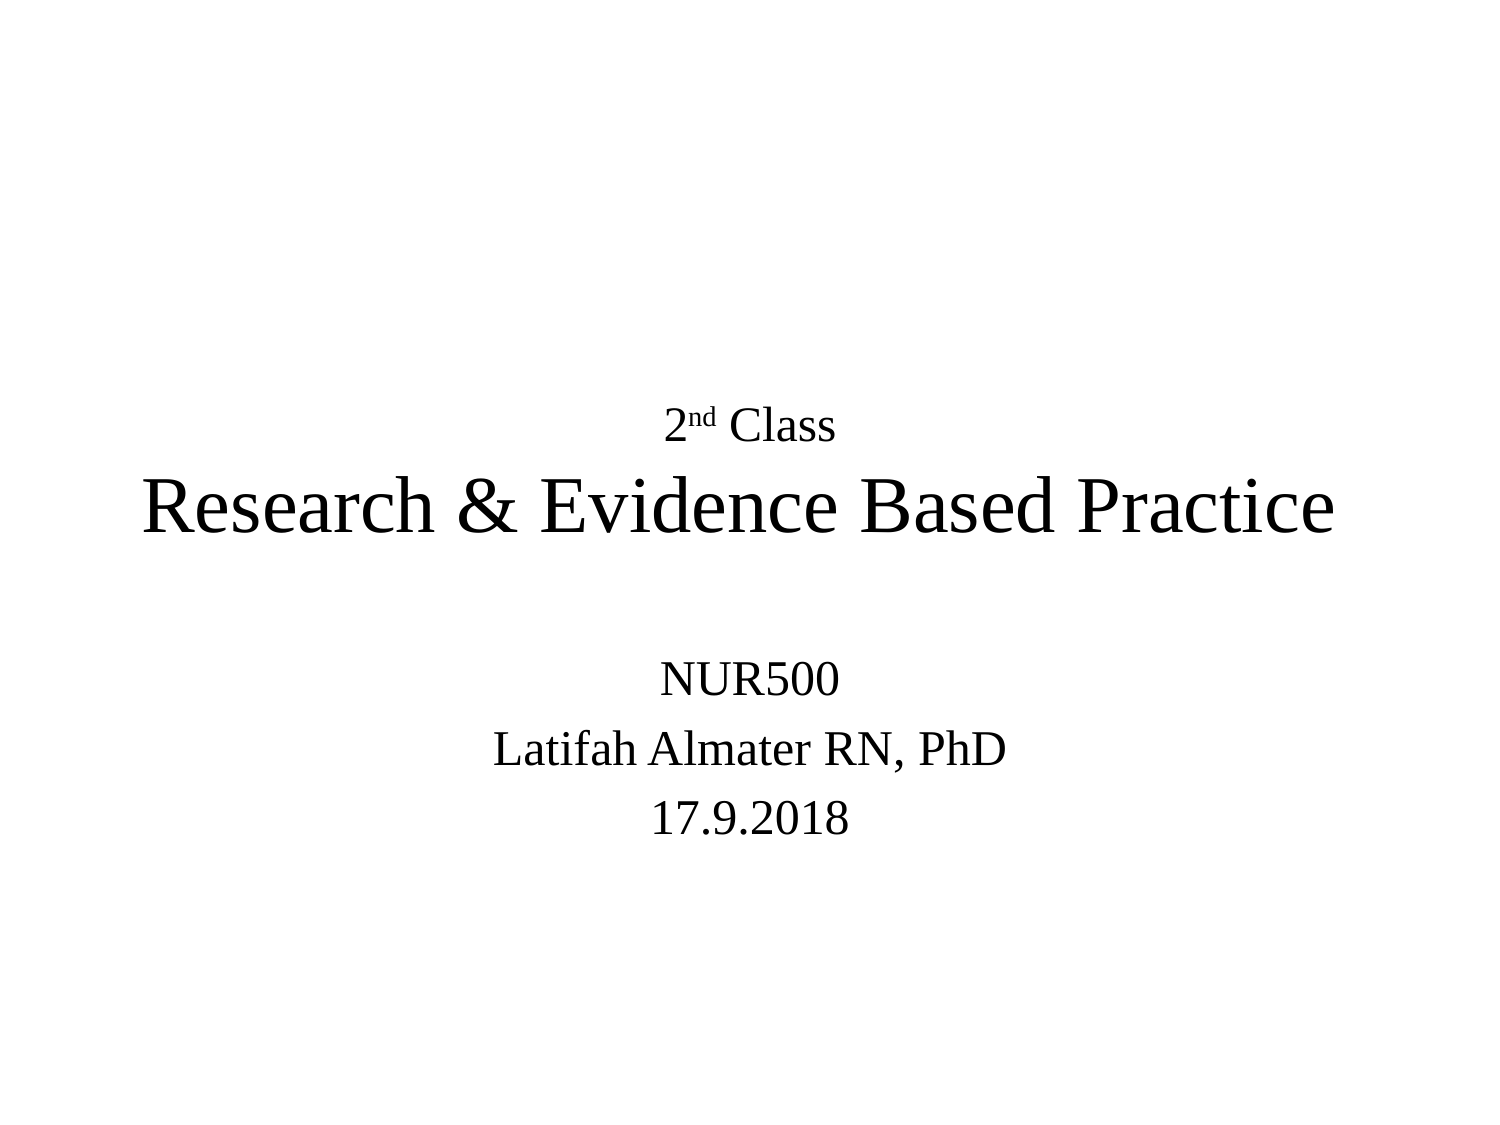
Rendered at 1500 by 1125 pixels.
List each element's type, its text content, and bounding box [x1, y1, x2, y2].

subtitle NUR500 Latifah Almater RN, PhD 17.9.2018 [225, 637, 1275, 925]
title 2nd Class Research & Evidence Based Practice [112, 349, 1388, 591]
